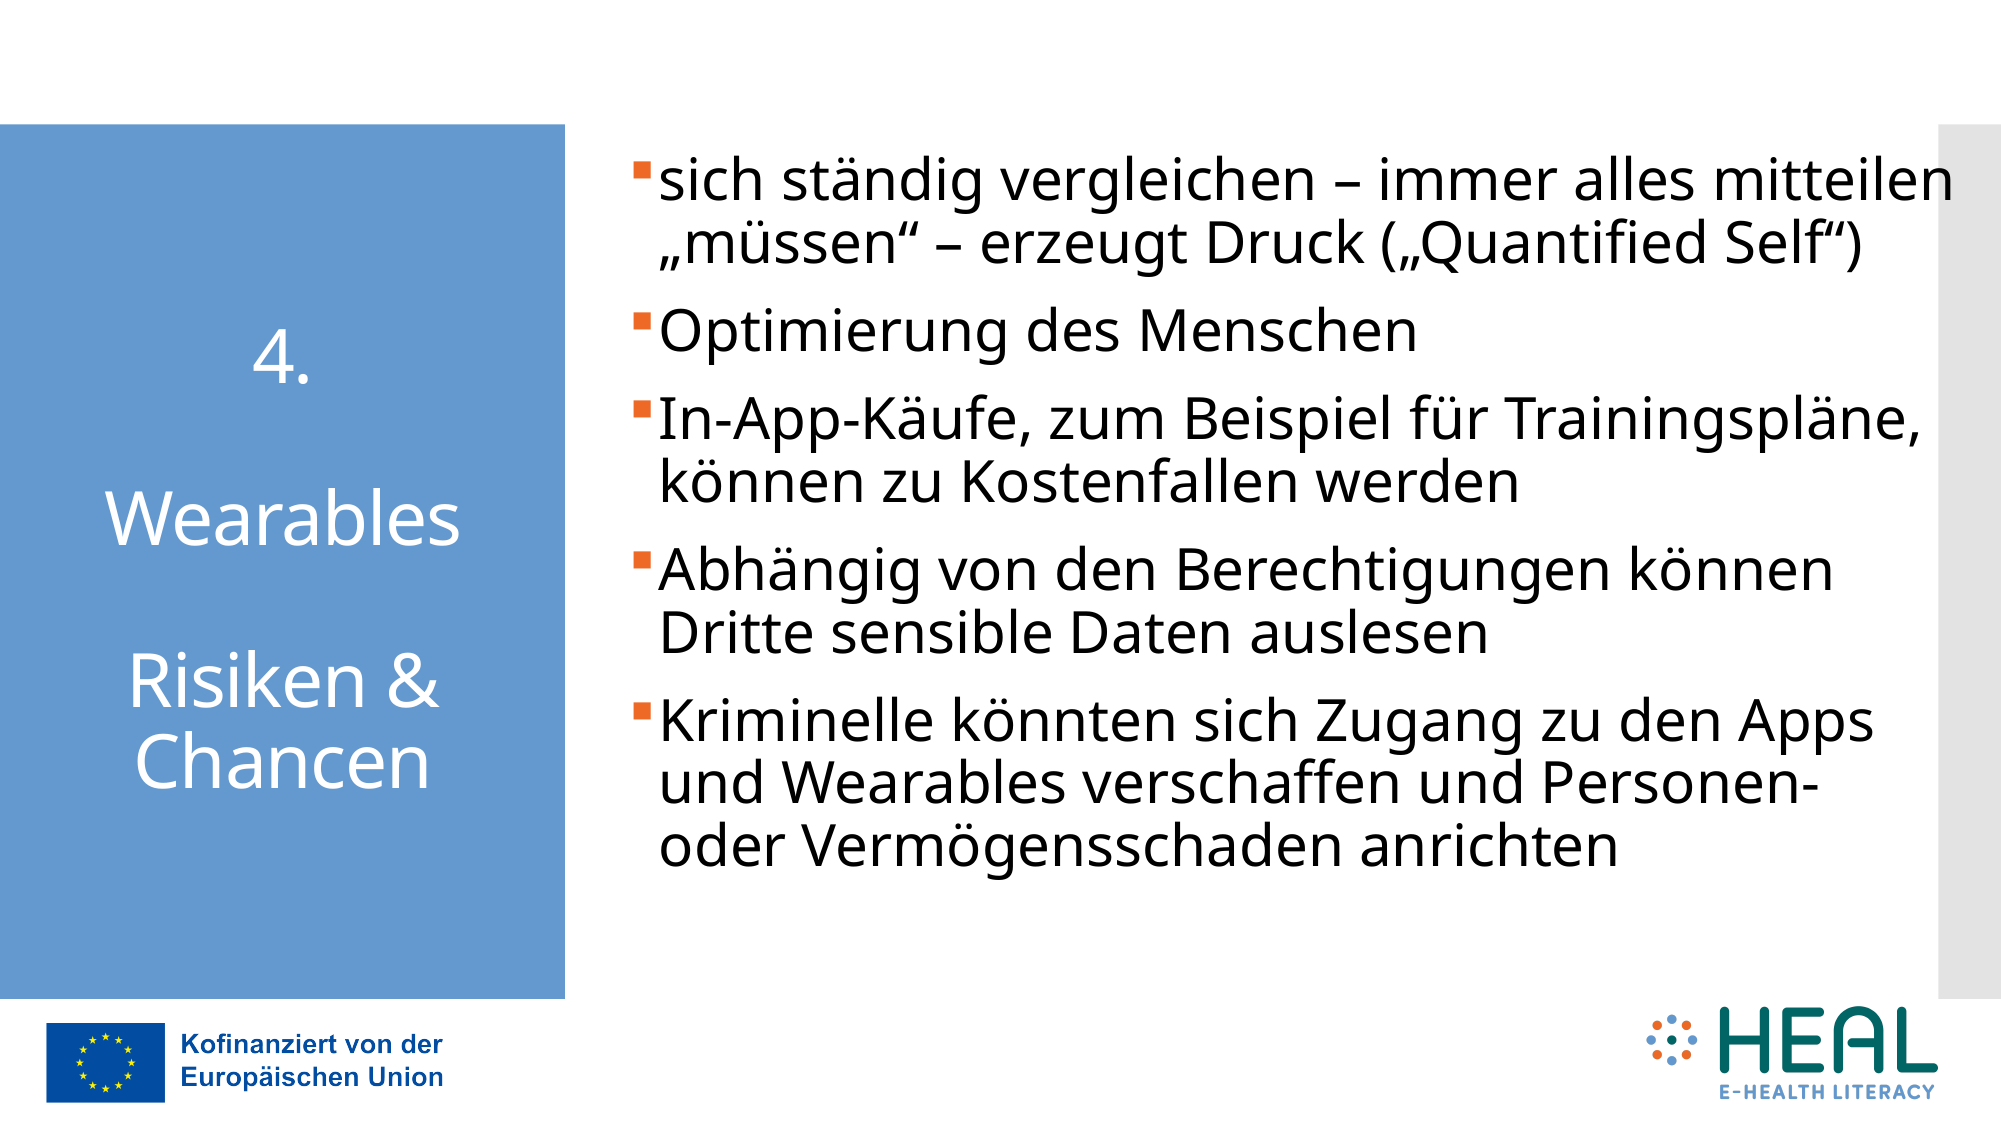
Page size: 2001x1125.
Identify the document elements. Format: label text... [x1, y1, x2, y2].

picture [41, 1018, 467, 1108]
picture [1622, 986, 1958, 1122]
list sich ständig vergleichen – immer alles mitteilen „müssen“ – erzeugt Druck („Quantified Self“) Optimierung des Menschen In-App-Käufe, zum Beispiel für Trainingspläne, können zu Kostenfallen werden Abhängig von den Berechtigungen können Dritte sensible Daten auslesen Kriminelle könnten sich Zugang zu den Apps und Wearables verschaffen und Personen- oder Vermögensschaden anrichten [613, 44, 1975, 986]
title 4. Wearables Risiken & Chancen [41, 184, 525, 940]
